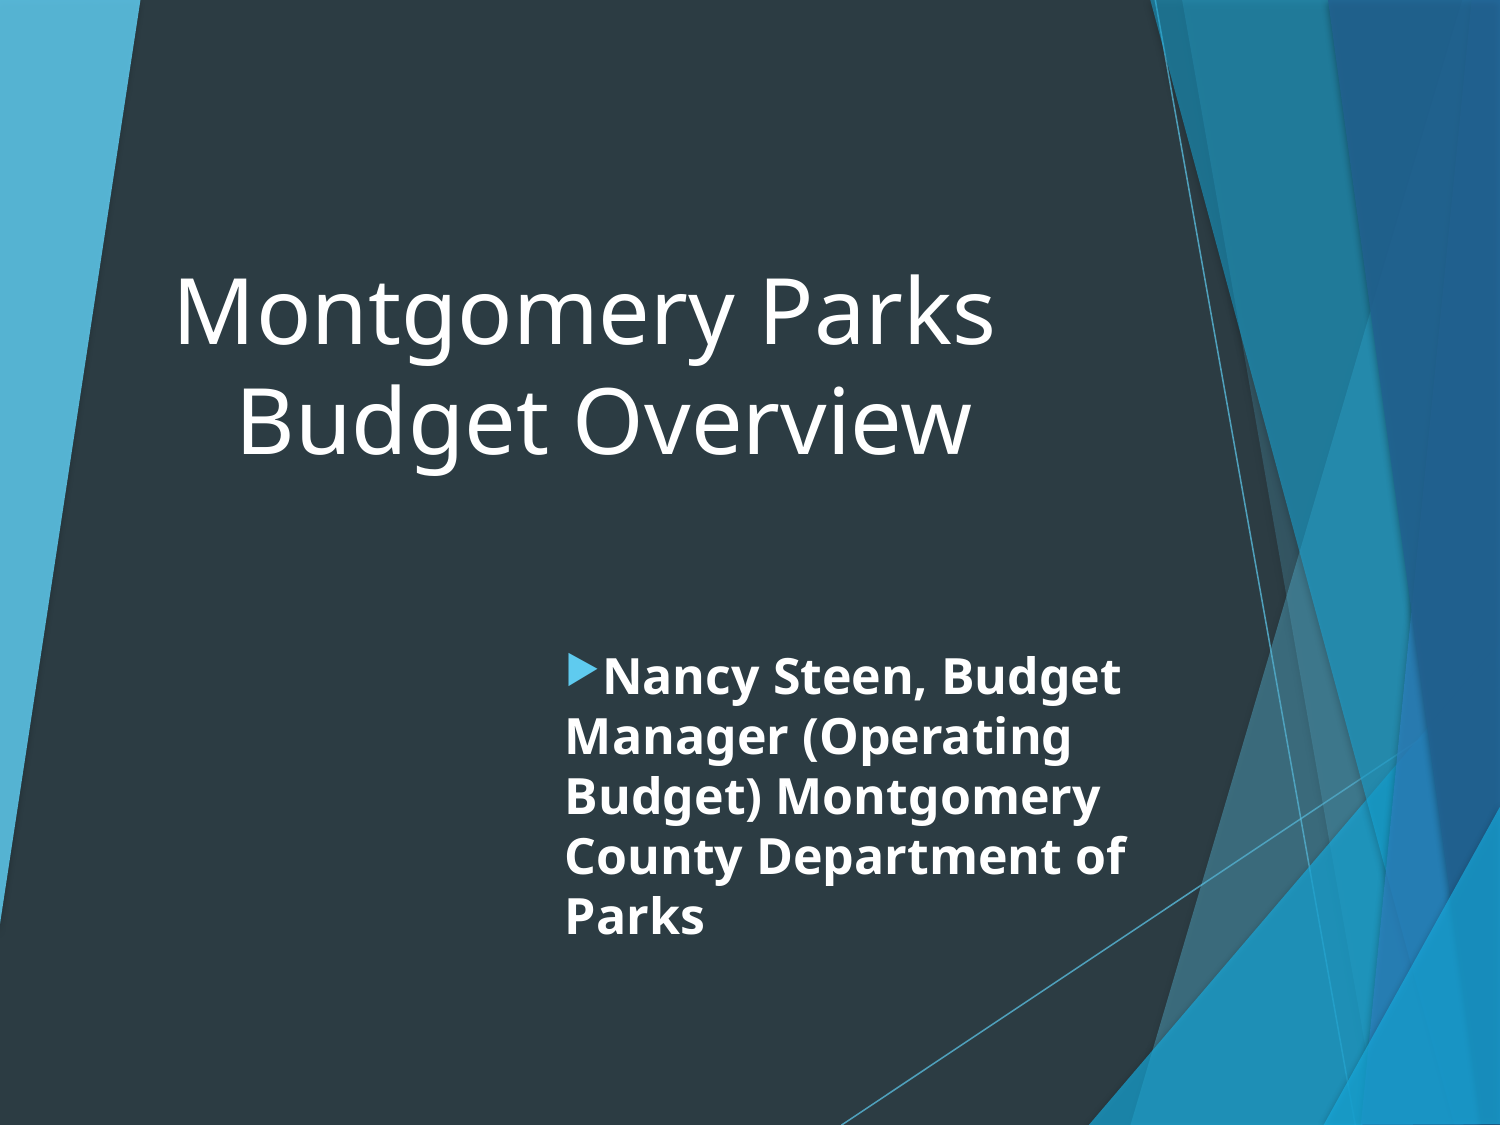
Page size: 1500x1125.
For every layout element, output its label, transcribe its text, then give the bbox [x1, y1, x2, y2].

text_box Nancy Steen, Budget Manager (Operating Budget) Montgomery County Department of Parks [549, 623, 1256, 1125]
title Montgomery Parks Budget Overview [83, 99, 1013, 725]
